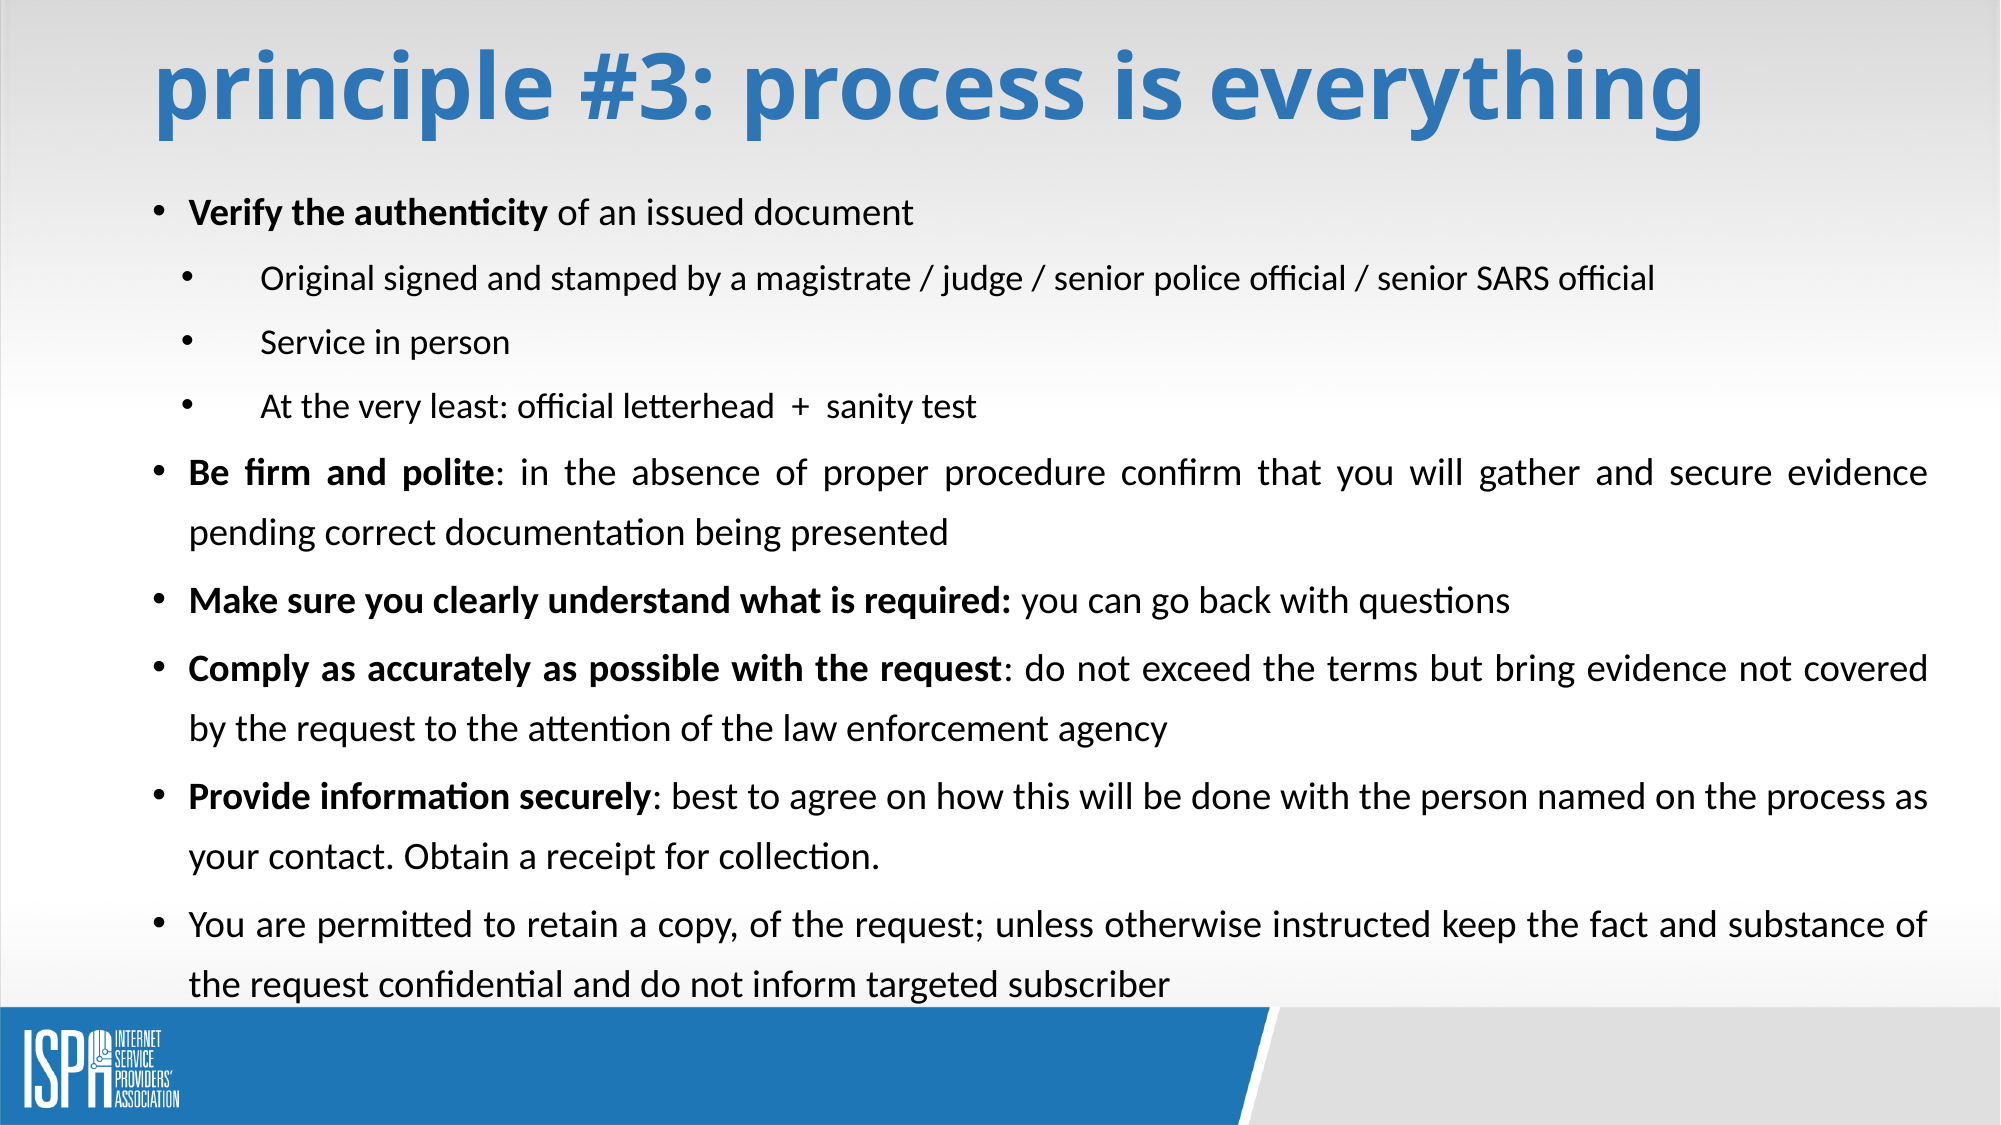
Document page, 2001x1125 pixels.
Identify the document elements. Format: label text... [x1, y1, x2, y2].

picture [0, 0, 2001, 1125]
title principle #3: process is everything [137, 30, 1863, 149]
list Verify the authenticity of an issued document Original signed and stamped by a magistrate / judge / senior police official / senior SARS official Service in person At the very least: official letterhead + sanity test Be firm and polite: in the absence of proper procedure confirm that you will gather and secure evidence pending correct documentation being presented Make sure you clearly understand what is required: you can go back with questions Comply as accurately as possible with the request: do not exceed the terms but bring evidence not covered by the request to the attention of the law enforcement agency Provide information securely: best to agree on how this will be done with the person named on the process as your contact. Obtain a receipt for collection. You are permitted to retain a copy, of the request; unless otherwise instructed keep the fact and substance of the request confidential and do not inform targeted subscriber [137, 165, 1945, 1014]
